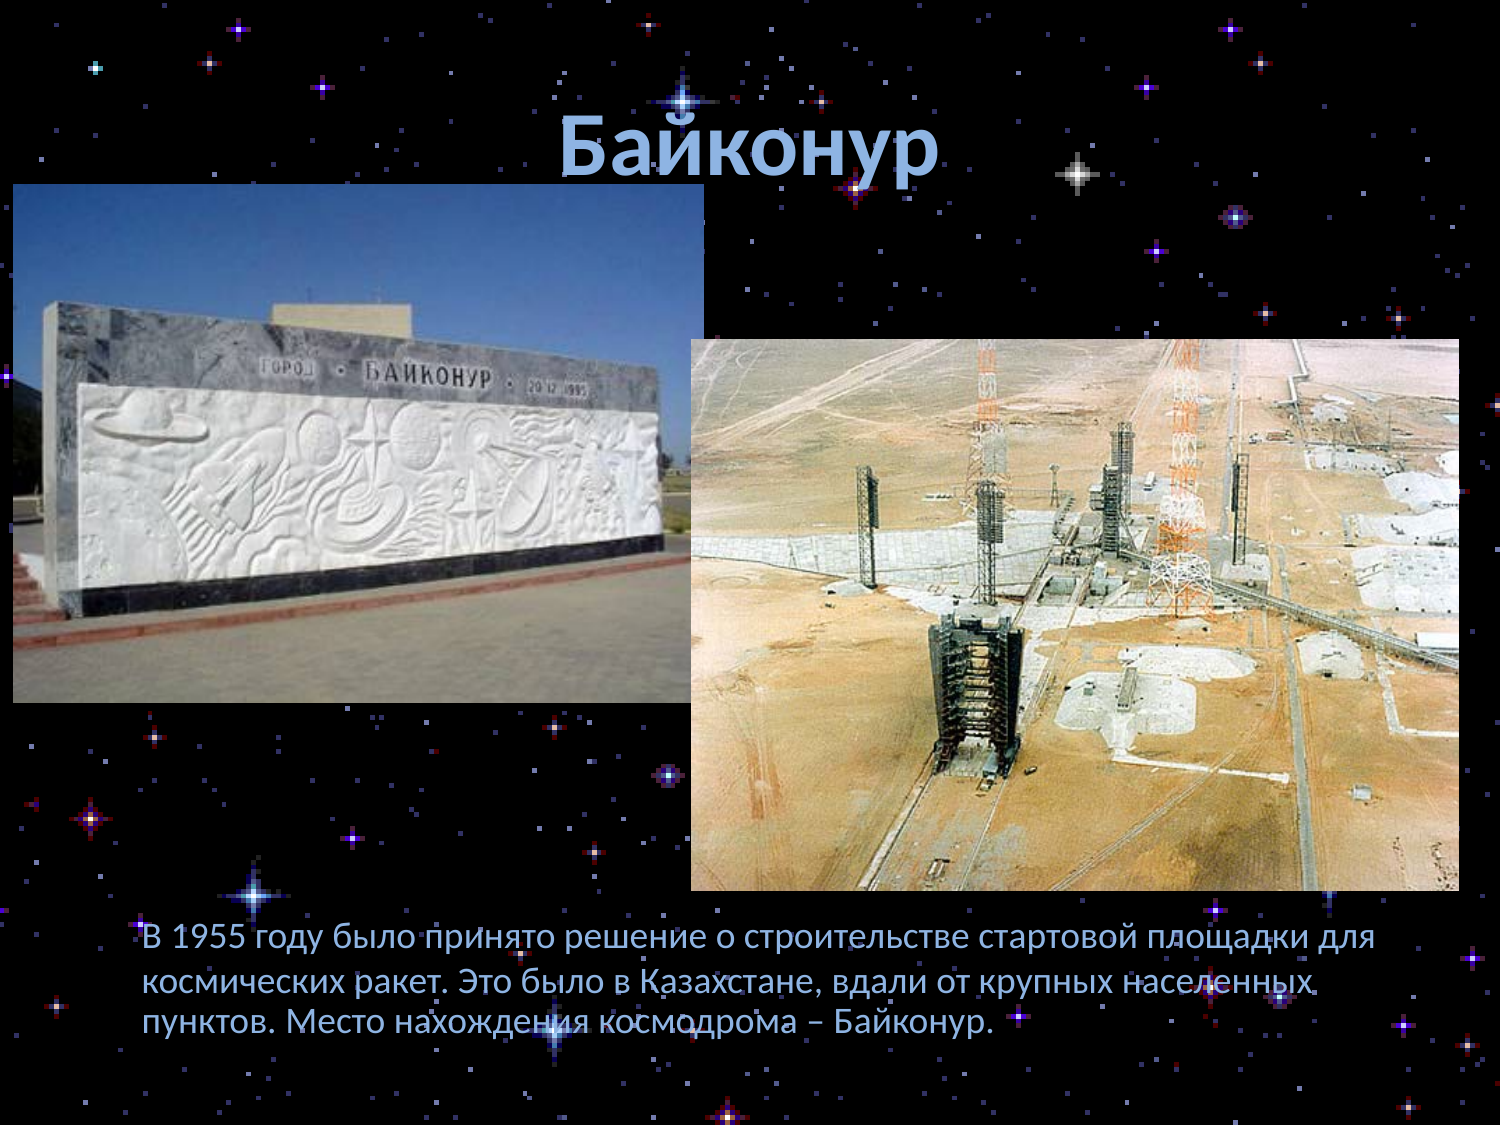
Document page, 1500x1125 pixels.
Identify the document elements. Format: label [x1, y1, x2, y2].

picture [0, 0, 1500, 1125]
list [16, 187, 703, 703]
